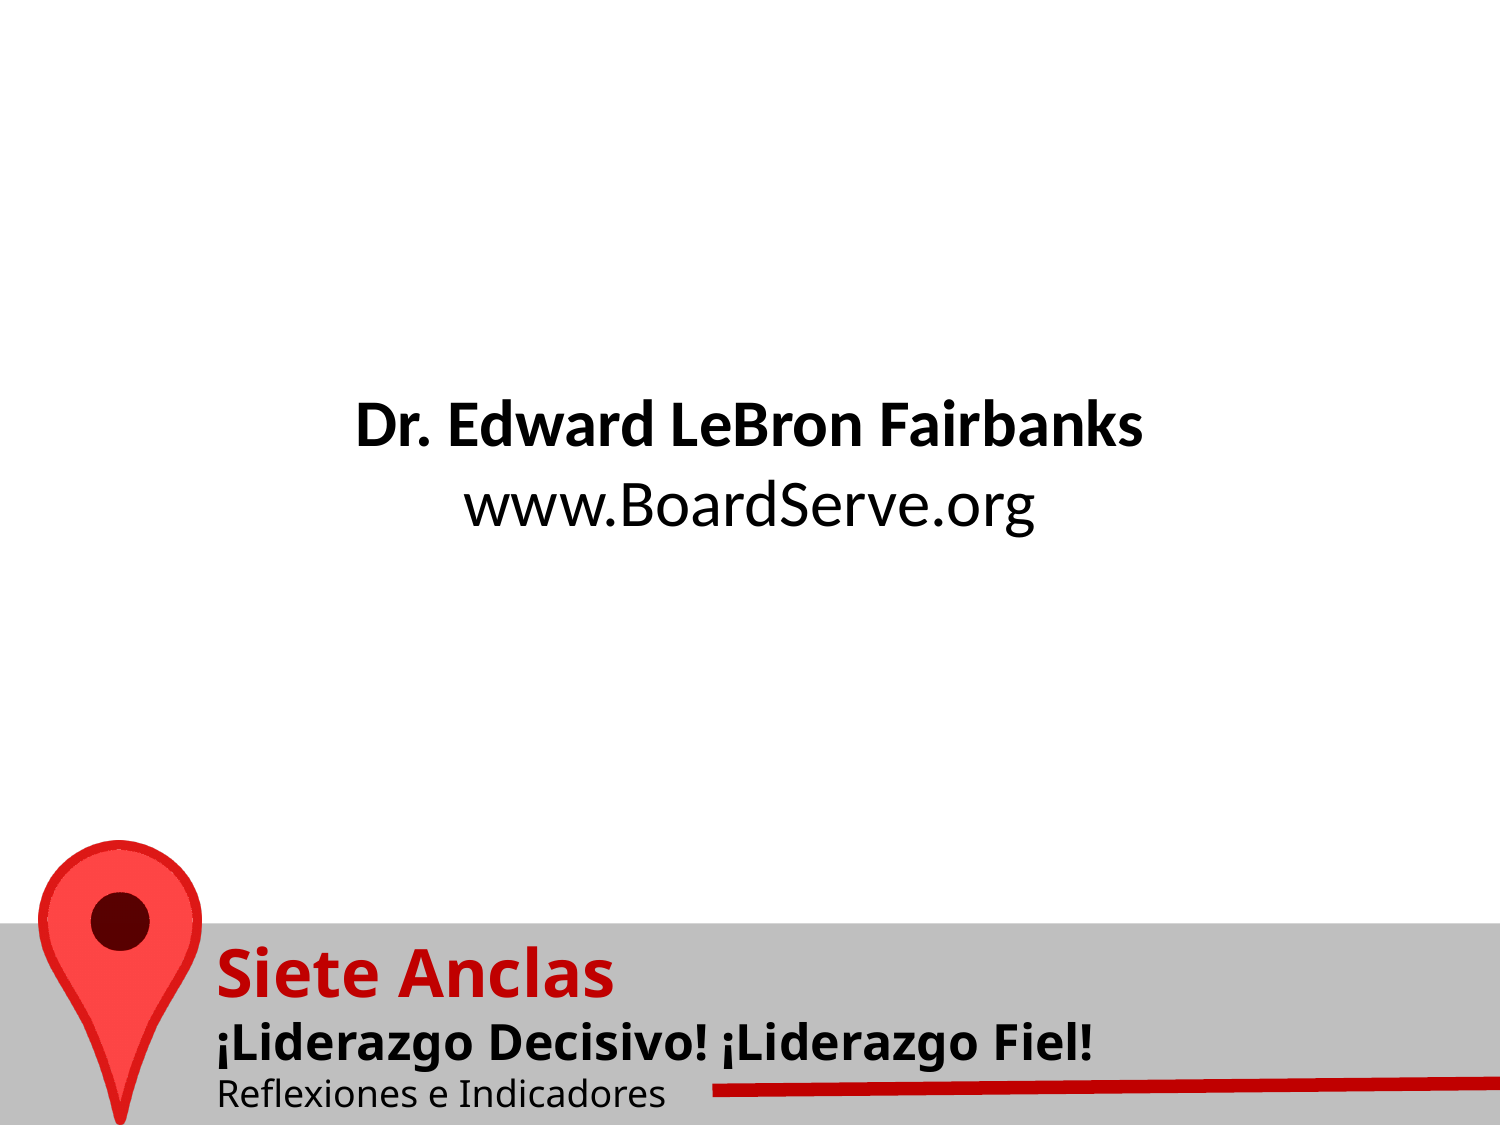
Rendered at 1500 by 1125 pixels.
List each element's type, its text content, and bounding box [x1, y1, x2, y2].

text_box Dr. Edward LeBron Fairbanks www.BoardServe.org [281, 372, 1219, 548]
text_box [0, 840, 1500, 1125]
